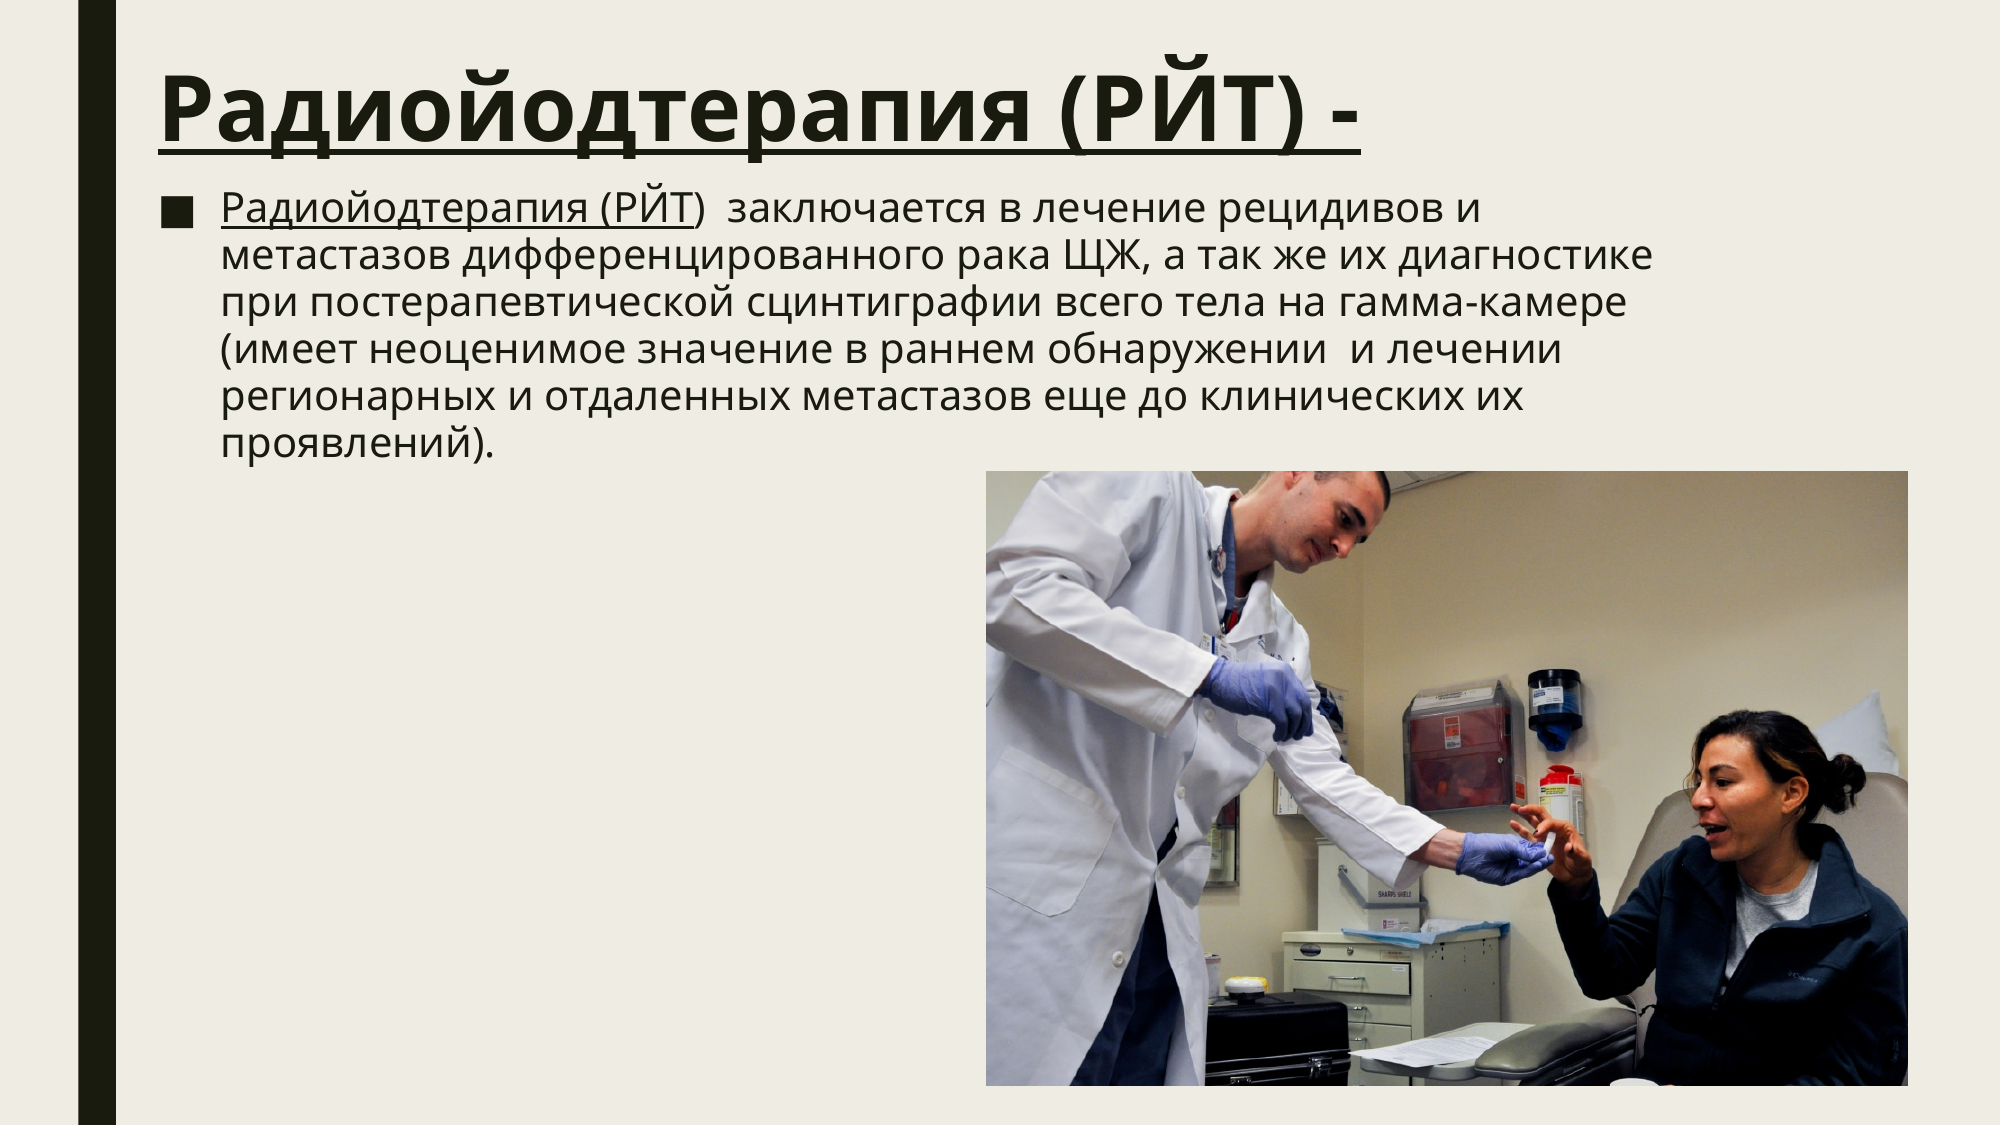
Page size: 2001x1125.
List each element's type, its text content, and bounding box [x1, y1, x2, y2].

list Радиойодтерапия (РЙТ) заключается в лечение рецидивов и метастазов дифференцированного рака ЩЖ, а так же их диагностике при постерапевтической сцинтиграфии всего тела на гамма-камере (имеет неоценимое значение в раннем обнаружении и лечении регионарных и отдаленных метастазов еще до клинических их проявлений). [142, 177, 1718, 766]
title Радиойодтерапия (РЙТ) - [142, 55, 1718, 177]
picture [986, 471, 1908, 1086]
